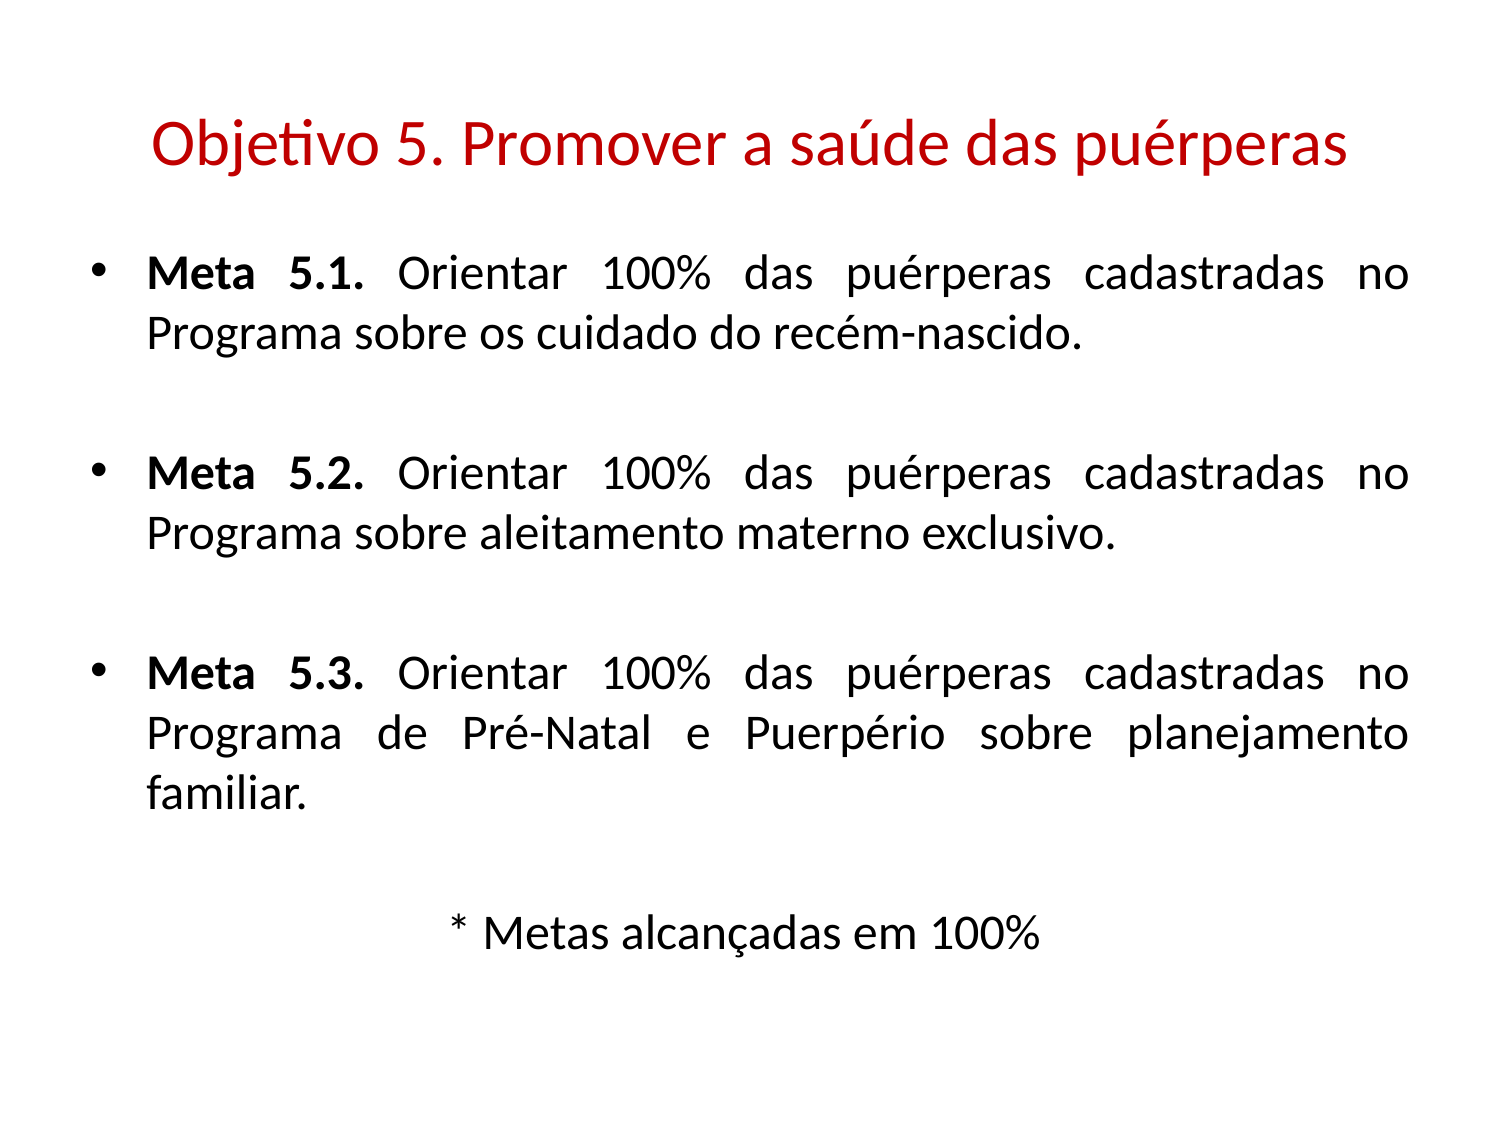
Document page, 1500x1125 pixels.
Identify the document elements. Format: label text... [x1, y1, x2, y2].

list Meta 5.1. Orientar 100% das puérperas cadastradas no Programa sobre os cuidado do recém-nascido. Meta 5.2. Orientar 100% das puérperas cadastradas no Programa sobre aleitamento materno exclusivo. Meta 5.3. Orientar 100% das puérperas cadastradas no Programa de Pré-Natal e Puerpério sobre planejamento familiar. * Metas alcançadas em 100% [75, 231, 1425, 1106]
title Objetivo 5. Promover a saúde das puérperas [75, 45, 1425, 231]
